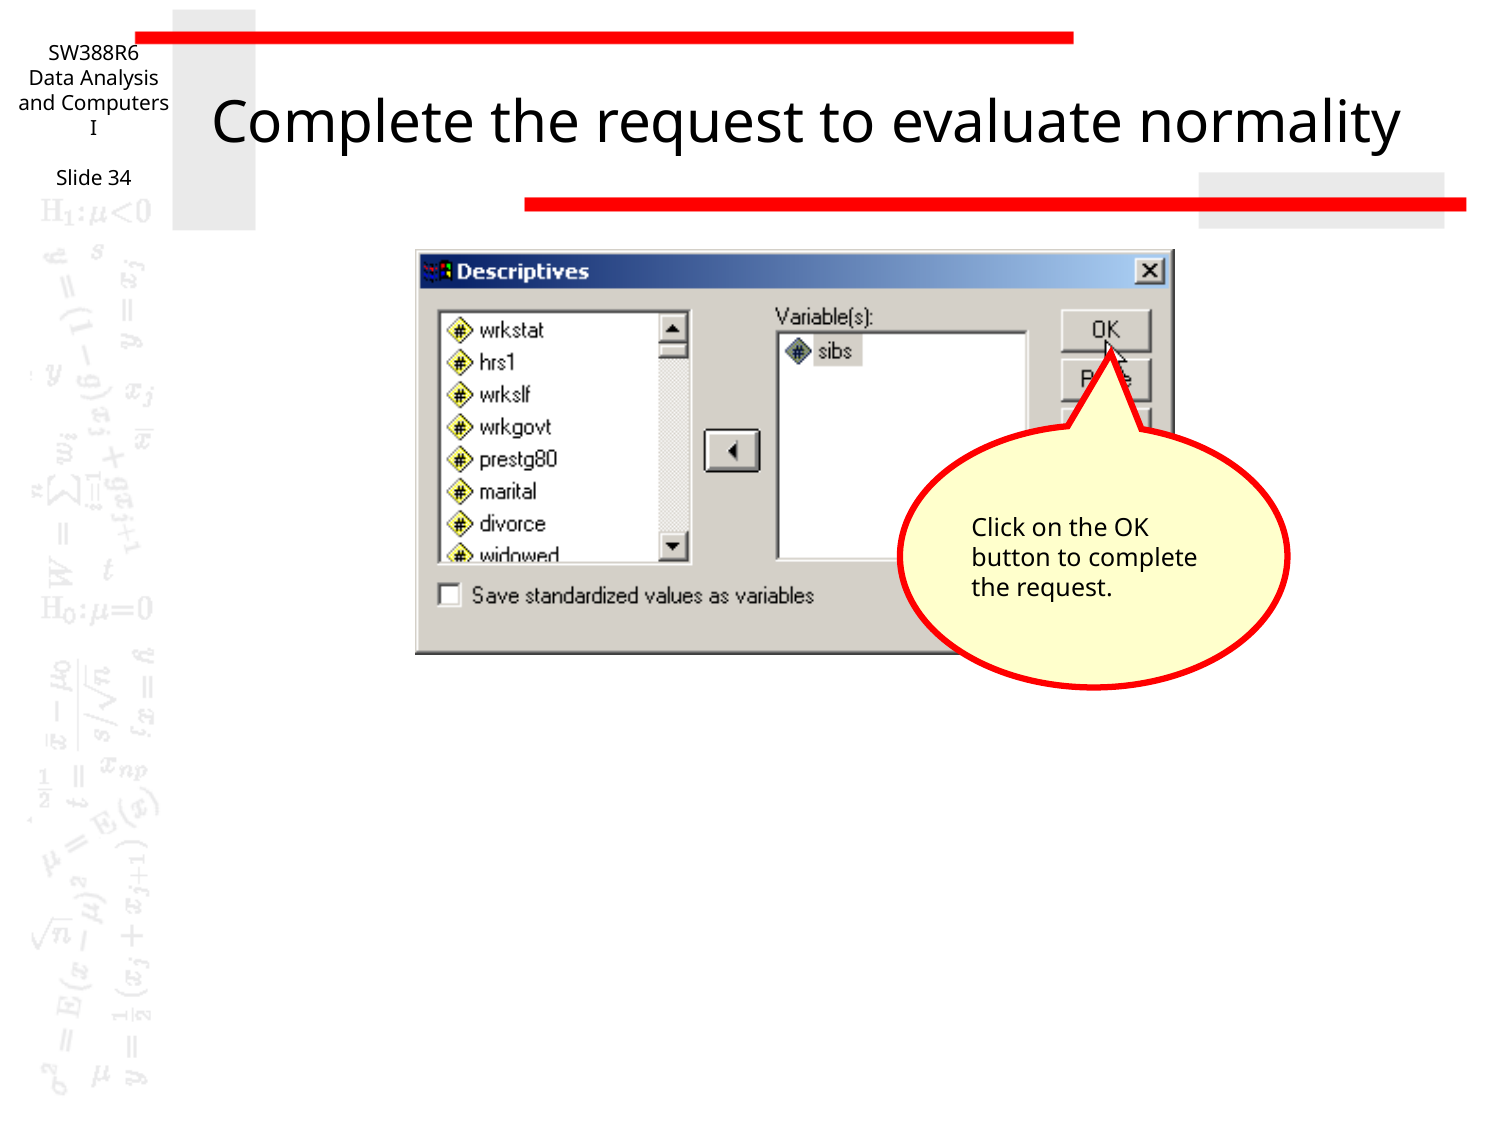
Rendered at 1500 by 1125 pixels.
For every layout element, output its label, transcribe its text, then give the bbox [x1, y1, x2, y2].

title Complete the request to evaluate normality [187, 50, 1425, 200]
text_box Click on the OK button to complete the request. [980, 438, 1288, 688]
picture [18, 0, 1500, 1108]
slide_number SW388R6 Data Analysis and Computers I Slide 34 [0, 50, 187, 200]
